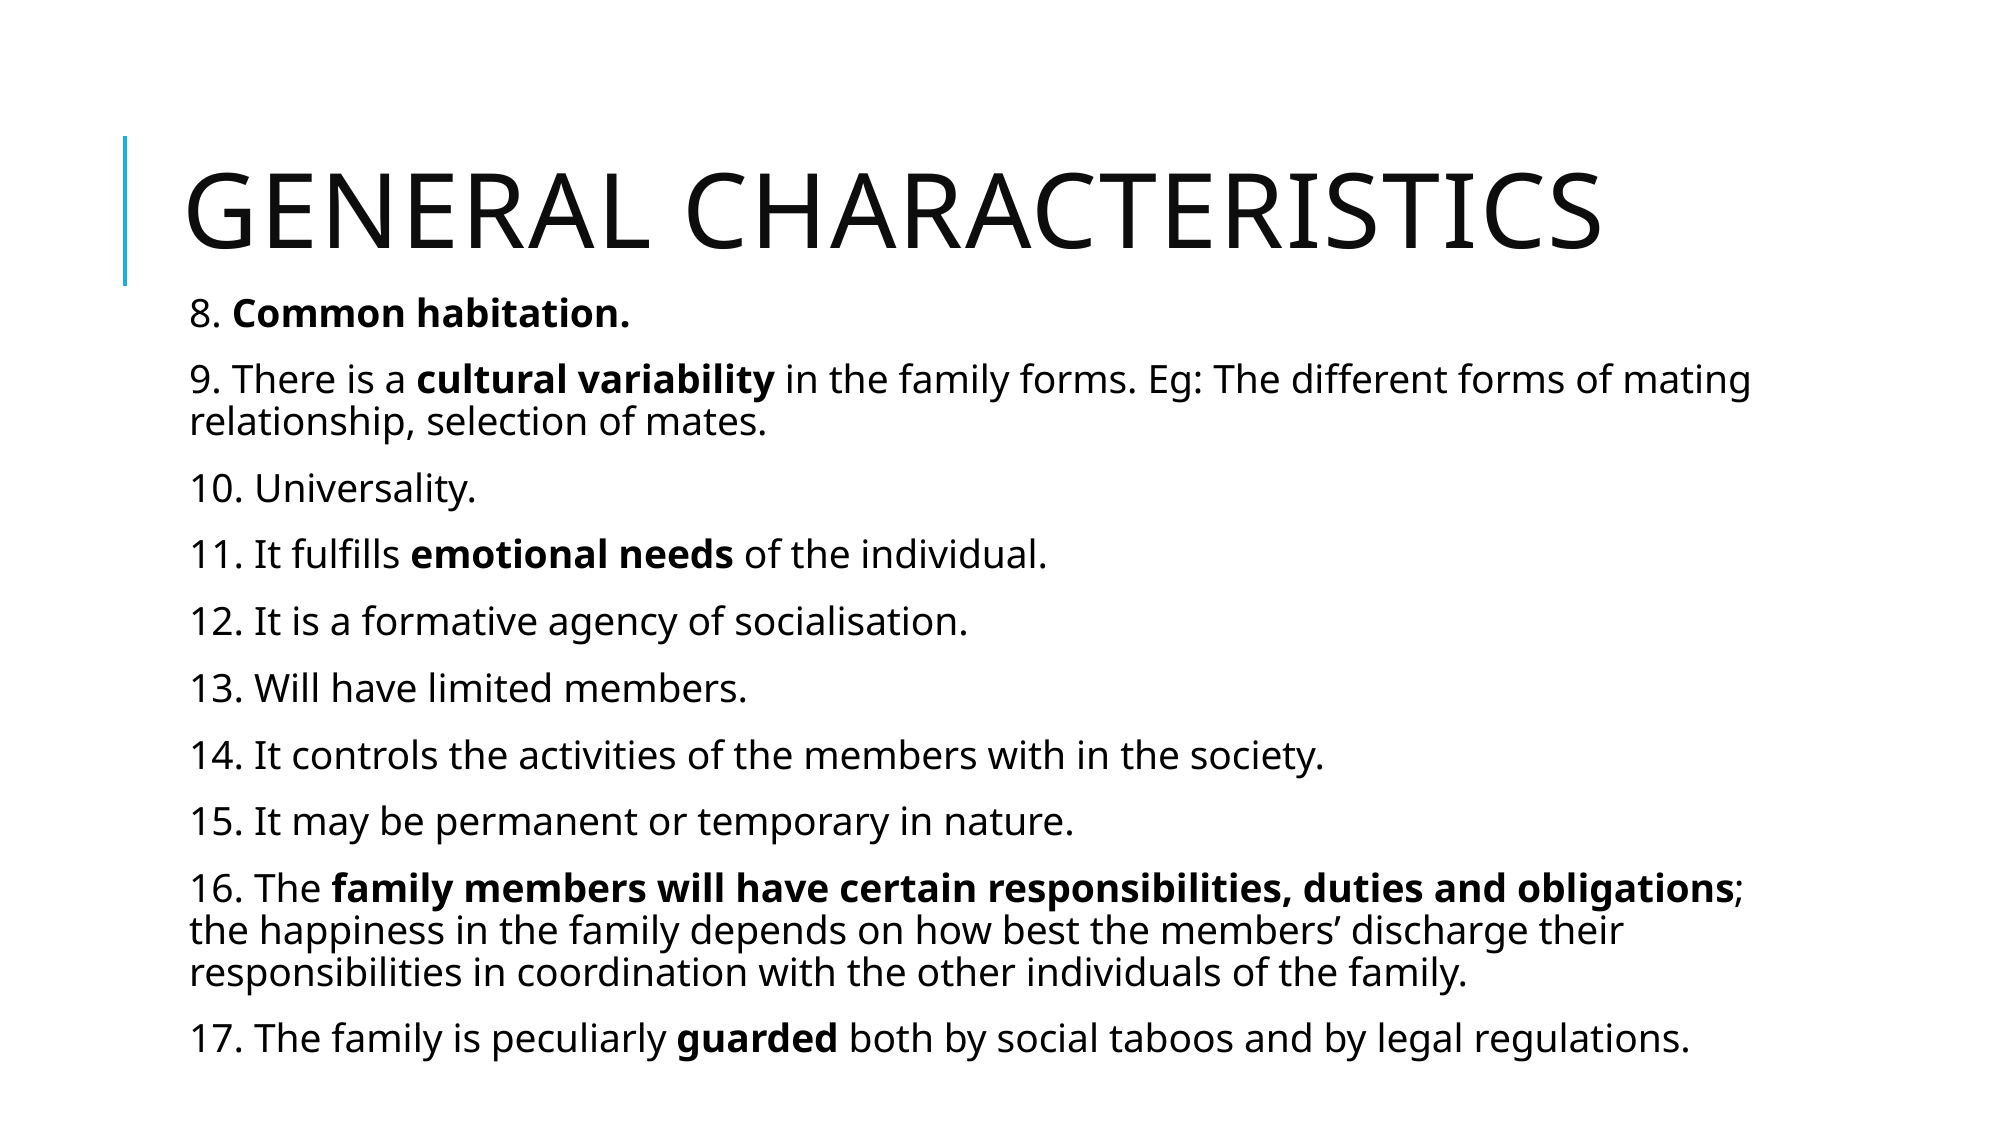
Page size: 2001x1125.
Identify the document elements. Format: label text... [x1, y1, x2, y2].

title General Characteristics [168, 96, 1763, 286]
list 8. Common habitation. 9. There is a cultural variability in the family forms. Eg: The different forms of mating relationship, selection of mates. 10. Universality. 11. It fulfills emotional needs of the individual. 12. It is a formative agency of socialisation. 13. Will have limited members. 14. It controls the activities of the members with in the society. 15. It may be permanent or temporary in nature. 16. The family members will have certain responsibilities, duties and obligations; the happiness in the family depends on how best the members’ discharge their responsibilities in coordination with the other individuals of the family. 17. The family is peculiarly guarded both by social taboos and by legal regulations. [168, 286, 1763, 1089]
